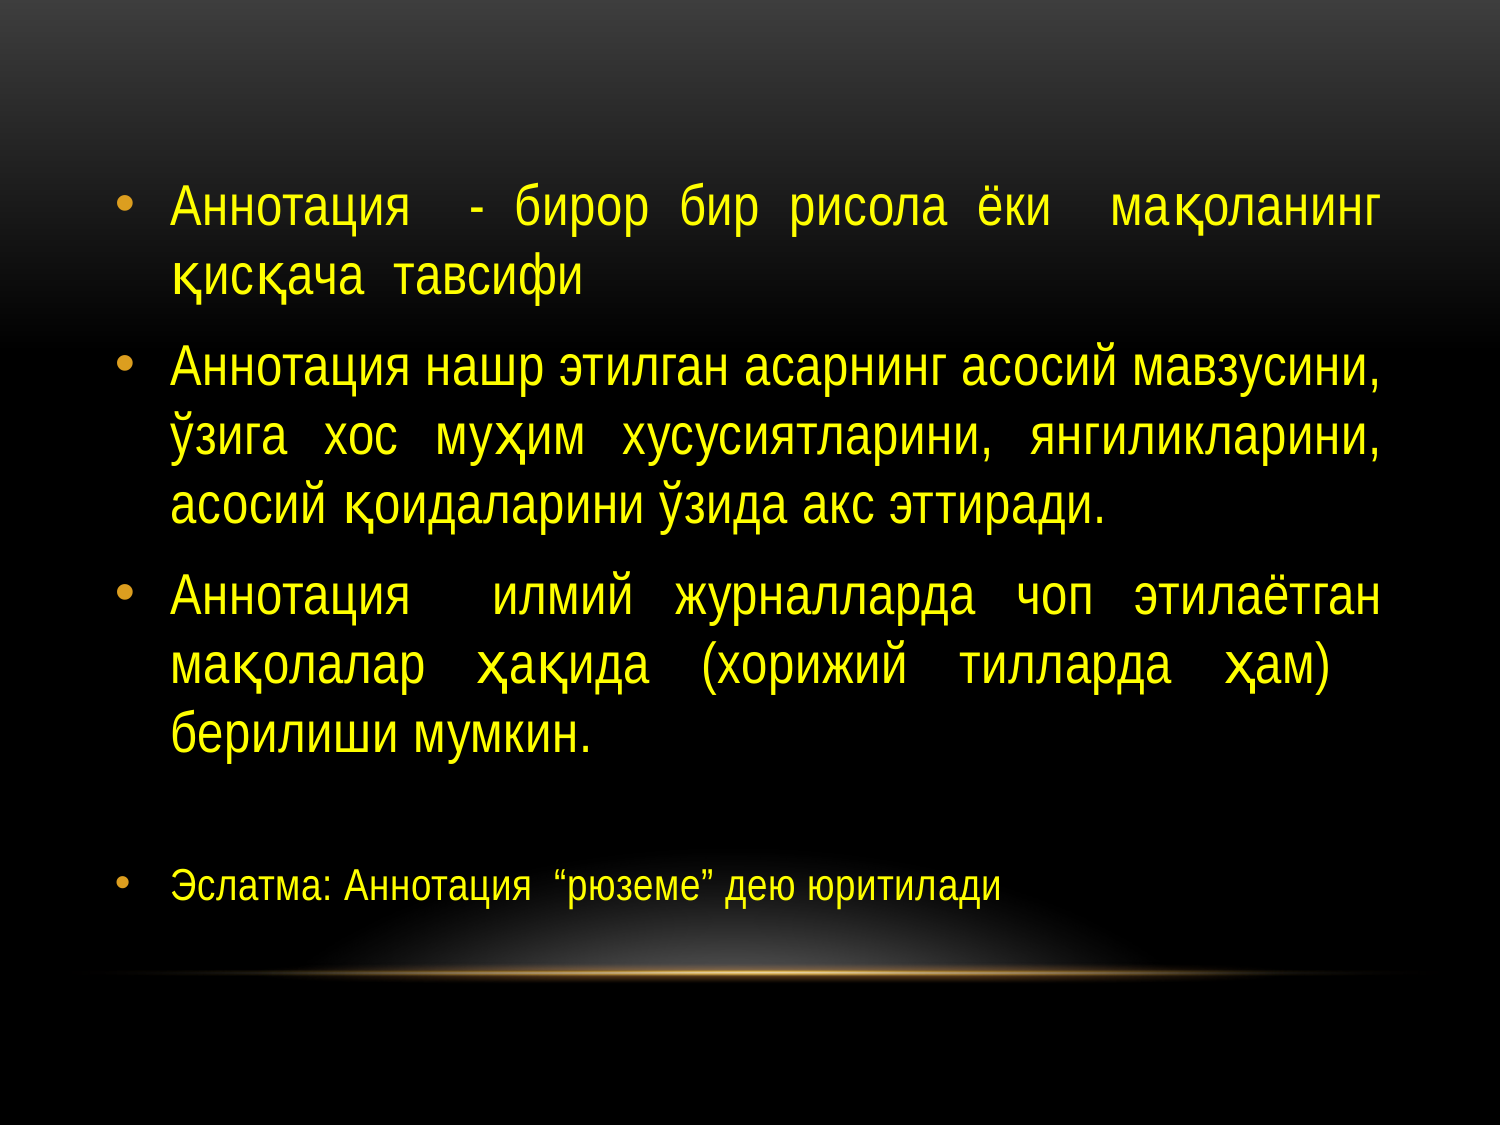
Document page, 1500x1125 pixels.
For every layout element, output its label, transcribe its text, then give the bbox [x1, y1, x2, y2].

list Аннотация - бирор бир рисола ёки мақоланинг қисқача тавсифи Аннотация нашр этилган асарнинг асосий мавзусини, ўзига хос муҳим хусусиятларини, янгиликларини, асосий қоидаларини ўзида акс эттиради. Аннотация илмий журналларда чоп этилаётган мақолалар ҳақида (хорижий тилларда ҳам) берилиши мумкин. Эслатма: Аннотация “рюземе” дею юритилади [99, 70, 1400, 938]
picture [0, 0, 1500, 1125]
